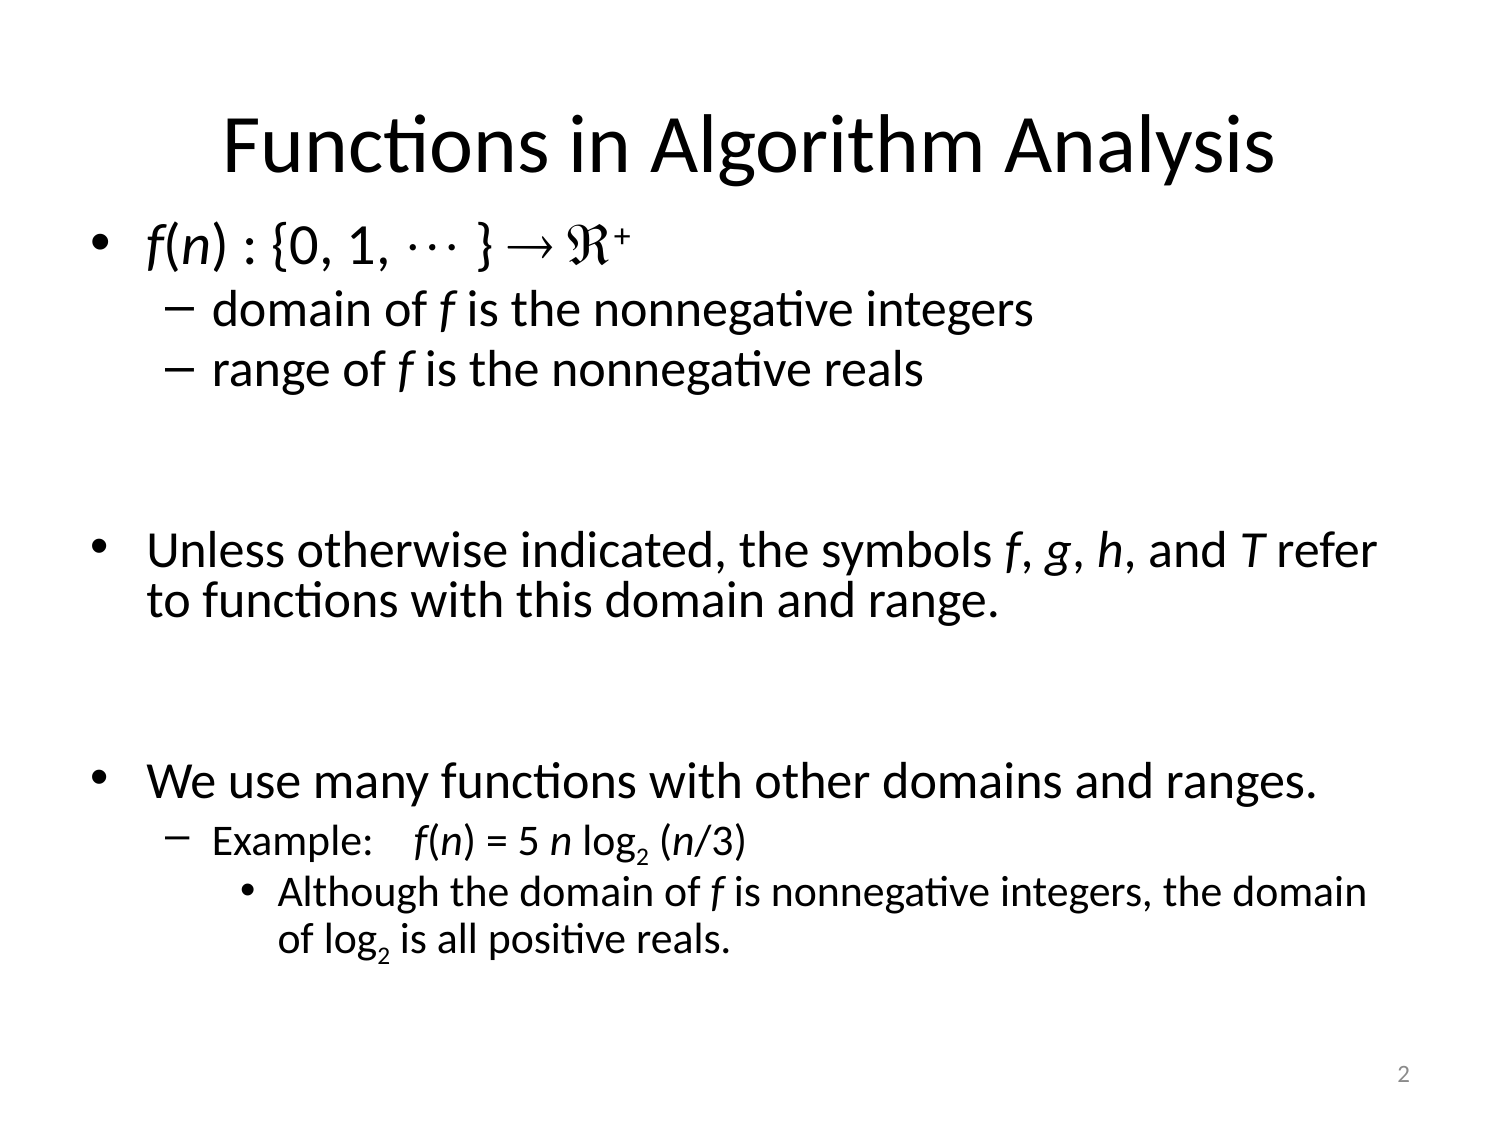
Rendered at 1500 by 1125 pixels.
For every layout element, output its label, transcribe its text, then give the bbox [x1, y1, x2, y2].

list f(n) : {0, 1,  }  + domain of f is the nonnegative integers range of f is the nonnegative reals Unless otherwise indicated, the symbols f, g, h, and T refer to functions with this domain and range. We use many functions with other domains and ranges. Example: f(n) = 5 n log2 (n/3) Although the domain of f is nonnegative integers, the domain of log2 is all positive reals. [75, 212, 1425, 1013]
title Functions in Algorithm Analysis [75, 45, 1425, 212]
slide_number 2 [1074, 1042, 1425, 1103]
